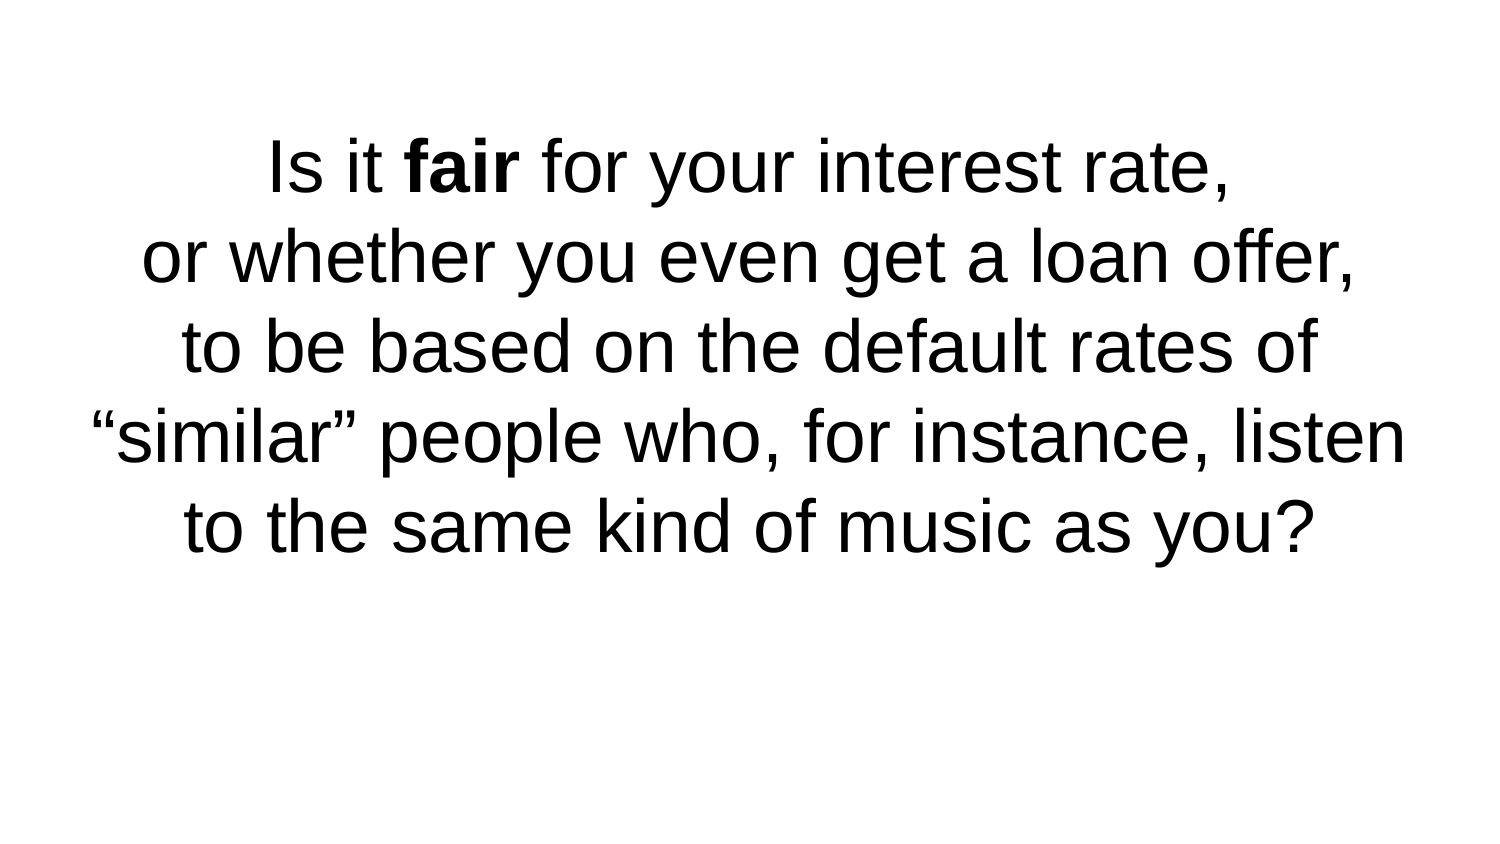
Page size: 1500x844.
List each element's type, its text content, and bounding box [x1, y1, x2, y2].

title Is it fair for your interest rate, or whether you even get a loan offer, to be based on the default rates of “similar” people who, for instance, listen to the same kind of music as you? [51, 77, 1449, 608]
